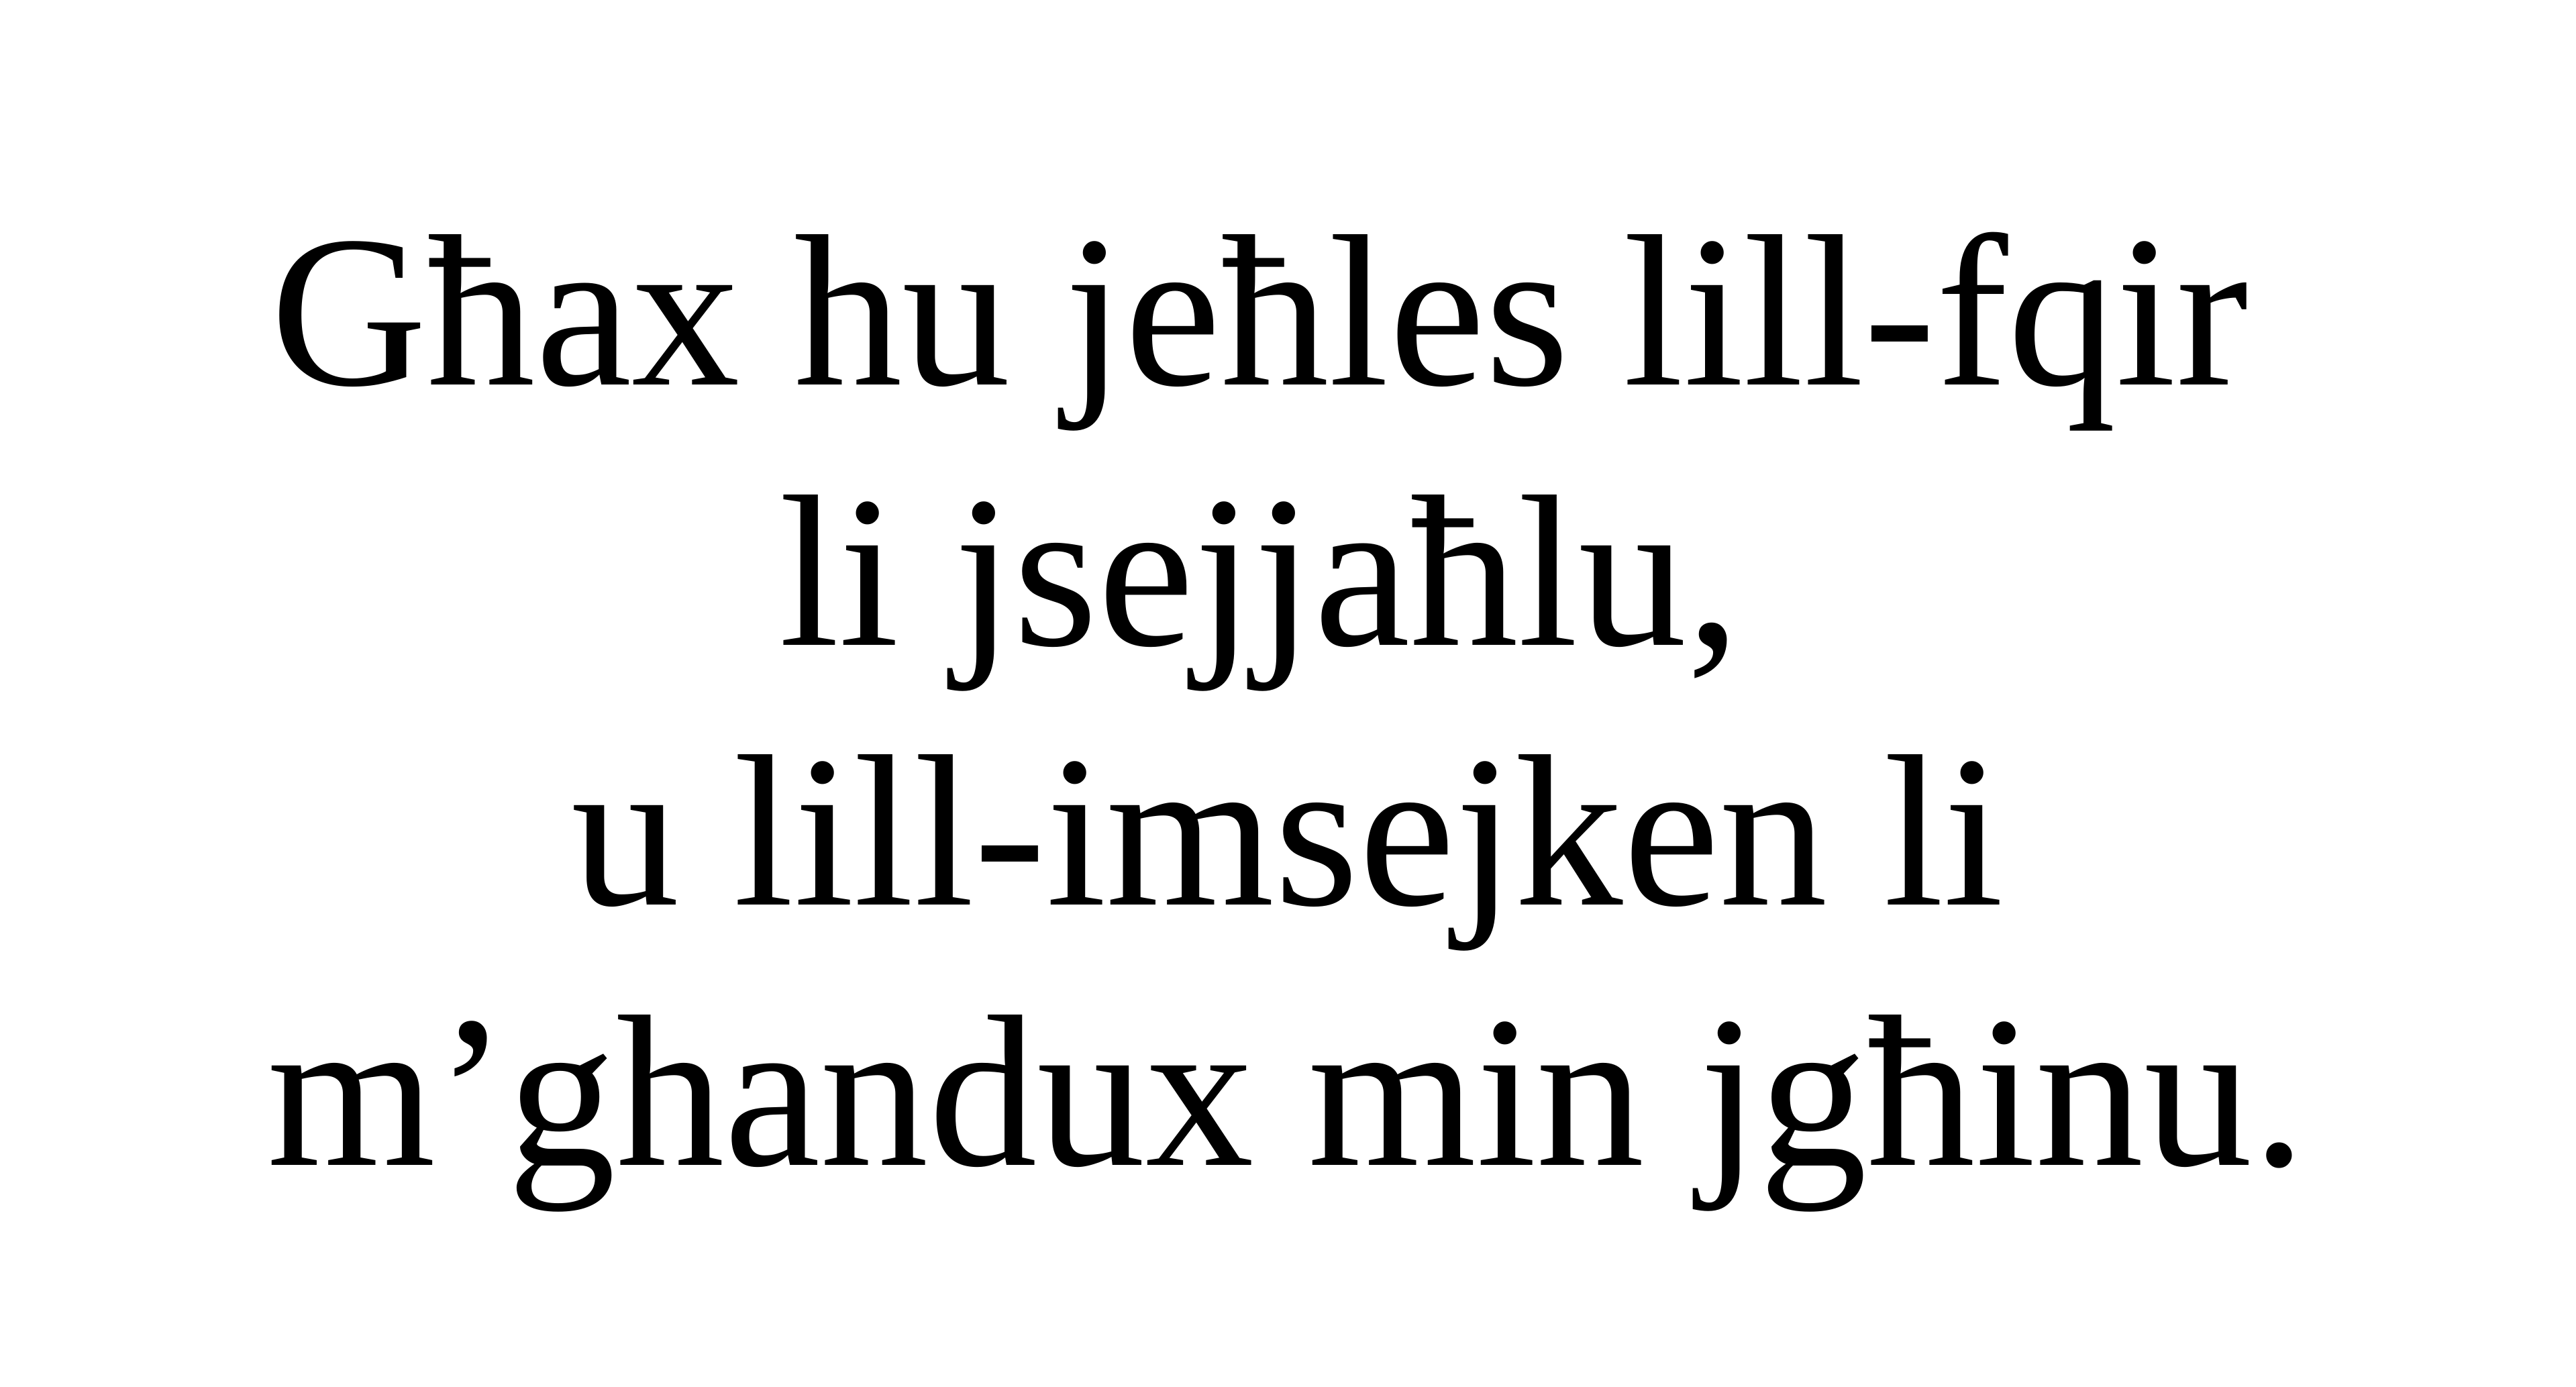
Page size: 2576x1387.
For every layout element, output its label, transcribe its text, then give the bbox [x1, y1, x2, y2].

text_box Għax hu jeħles lill-fqir li jsejjaħlu, u lill-imsejken li m’ghandux min jgħinu. [105, 156, 2470, 1220]
